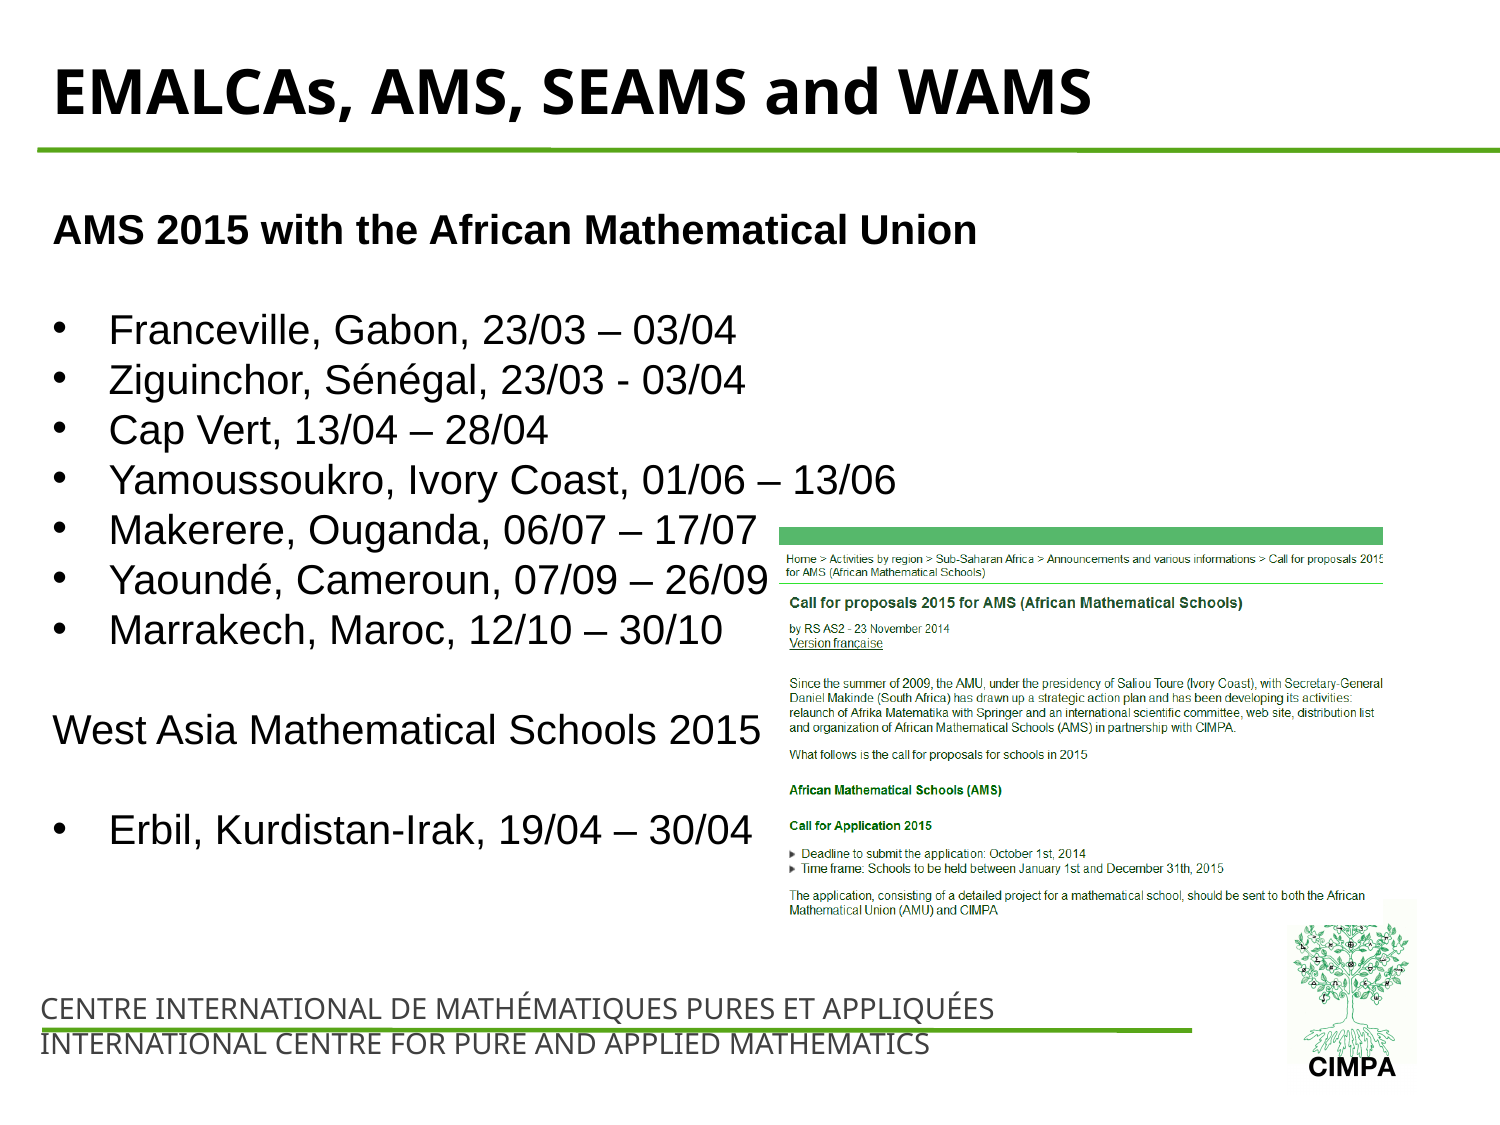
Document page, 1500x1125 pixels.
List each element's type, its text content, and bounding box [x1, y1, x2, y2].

text_box AMS 2015 with the African Mathematical Union Franceville, Gabon, 23/03 – 03/04 Ziguinchor, Sénégal, 23/03 - 03/04 Cap Vert, 13/04 – 28/04 Yamoussoukro, Ivory Coast, 01/06 – 13/06 Makerere, Ouganda, 06/07 – 17/07 Yaoundé, Cameroun, 07/09 – 26/09 Marrakech, Maroc, 12/10 – 30/10 West Asia Mathematical Schools 2015 Erbil, Kurdistan-Irak, 19/04 – 30/04 [37, 187, 1463, 925]
text_box EMALCAs, AMS, SEAMS and WAMS [37, 37, 1463, 150]
picture [778, 526, 1417, 1095]
